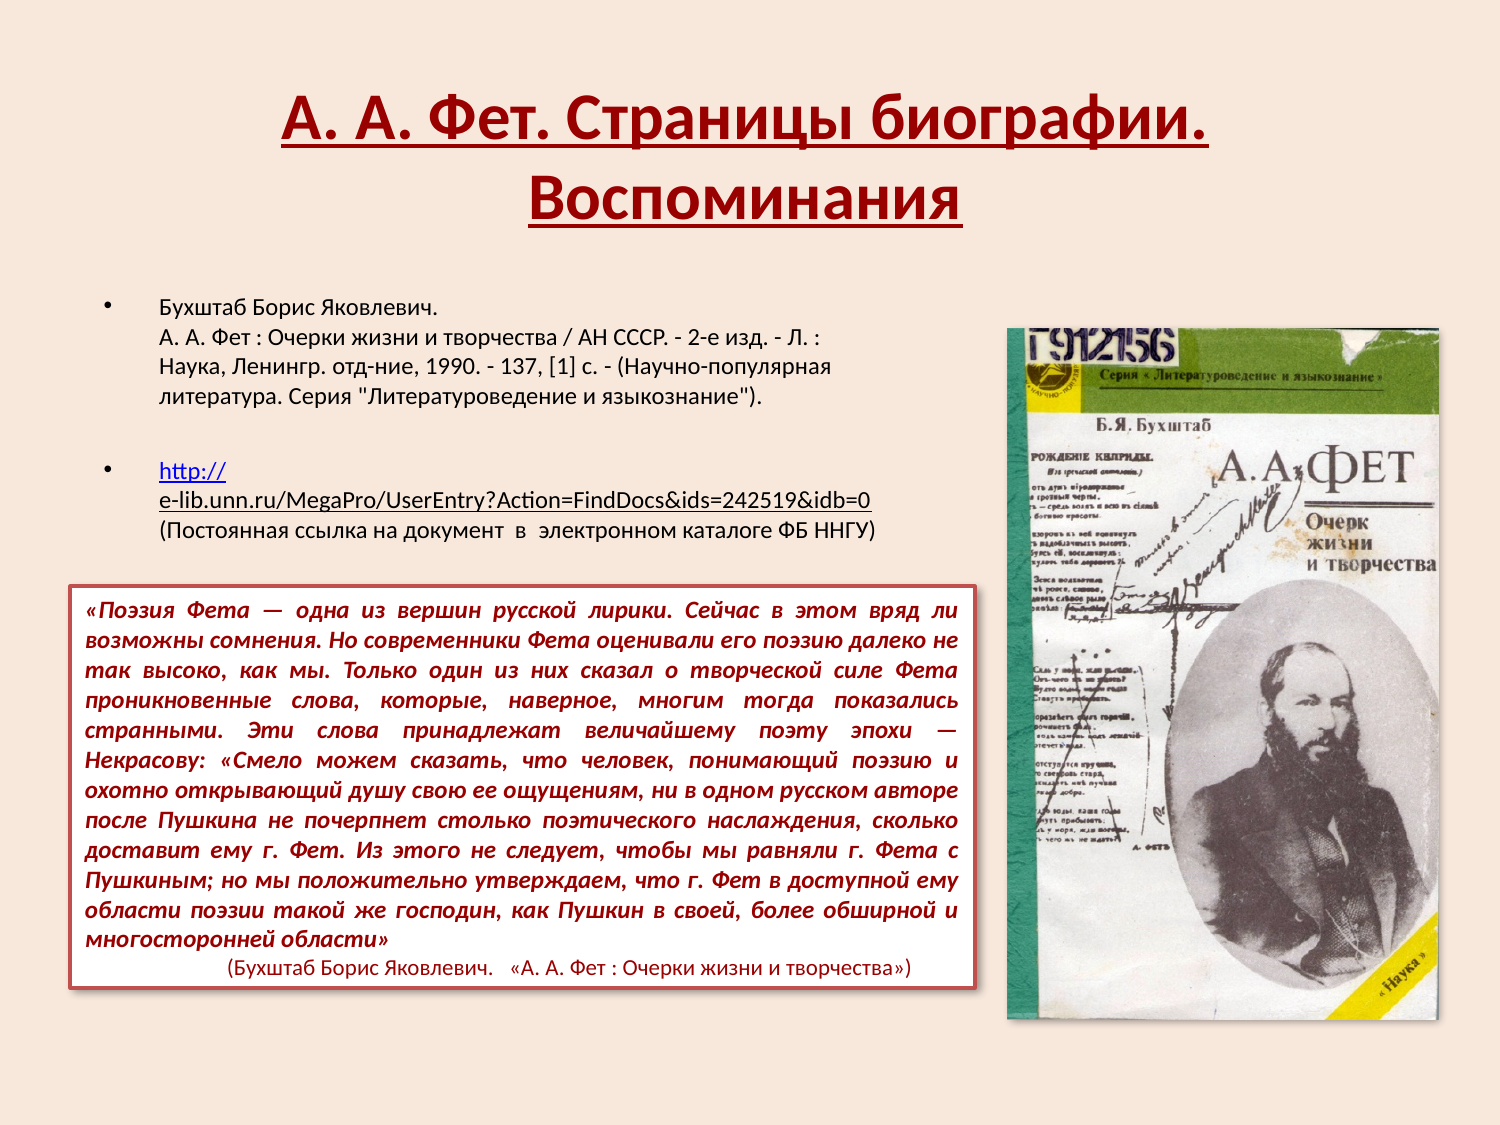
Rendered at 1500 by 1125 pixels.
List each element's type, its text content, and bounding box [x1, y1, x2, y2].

title А. А. Фет. Страницы биографии. Воспоминания [70, 71, 1421, 235]
list Бухштаб Борис Яковлевич. А. А. Фет : Очерки жизни и творчества / АН СССР. - 2-е изд. - Л. : Наука, Ленингр. отд-ние, 1990. - 137, [1] с. - (Научно-популярная литература. Серия "Литературоведение и языкознание"). http://e-lib.unn.ru/MegaPro/UserEntry?Action=FindDocs&ids=242519&idb=0 (Постоянная ссылка на документ в электронном каталоге ФБ ННГУ) [88, 243, 904, 583]
text_box «Поэзия Фета — одна из вершин русской лирики. Сейчас в этом вряд ли возможны сомнения. Но современники Фета оценивали его поэзию далеко не так высоко, как мы. Только один из них сказал о творческой силе Фета проникновенные слова, которые, наверное, многим тогда показались странными. Эти слова принадлежат величайшему поэту эпохи — Некрасову: «Смело можем сказать, что человек, понимающий поэзию и охотно открывающий душу свою ее ощущениям, ни в одном русском авторе после Пушкина не почерпнет столько поэтического наслаждения, сколько доставит ему г. Фет. Из этого не следует, чтобы мы равняли г. Фета с Пушкиным; но мы положительно утверждаем, что г. Фет в доступной ему области поэзии такой же господин, как Пушкин в своей, более обширной и многосторонней области» (Бухштаб Борис Яковлевич. «А. А. Фет : Очерки жизни и творчества») [68, 584, 977, 990]
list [1007, 327, 1439, 1020]
